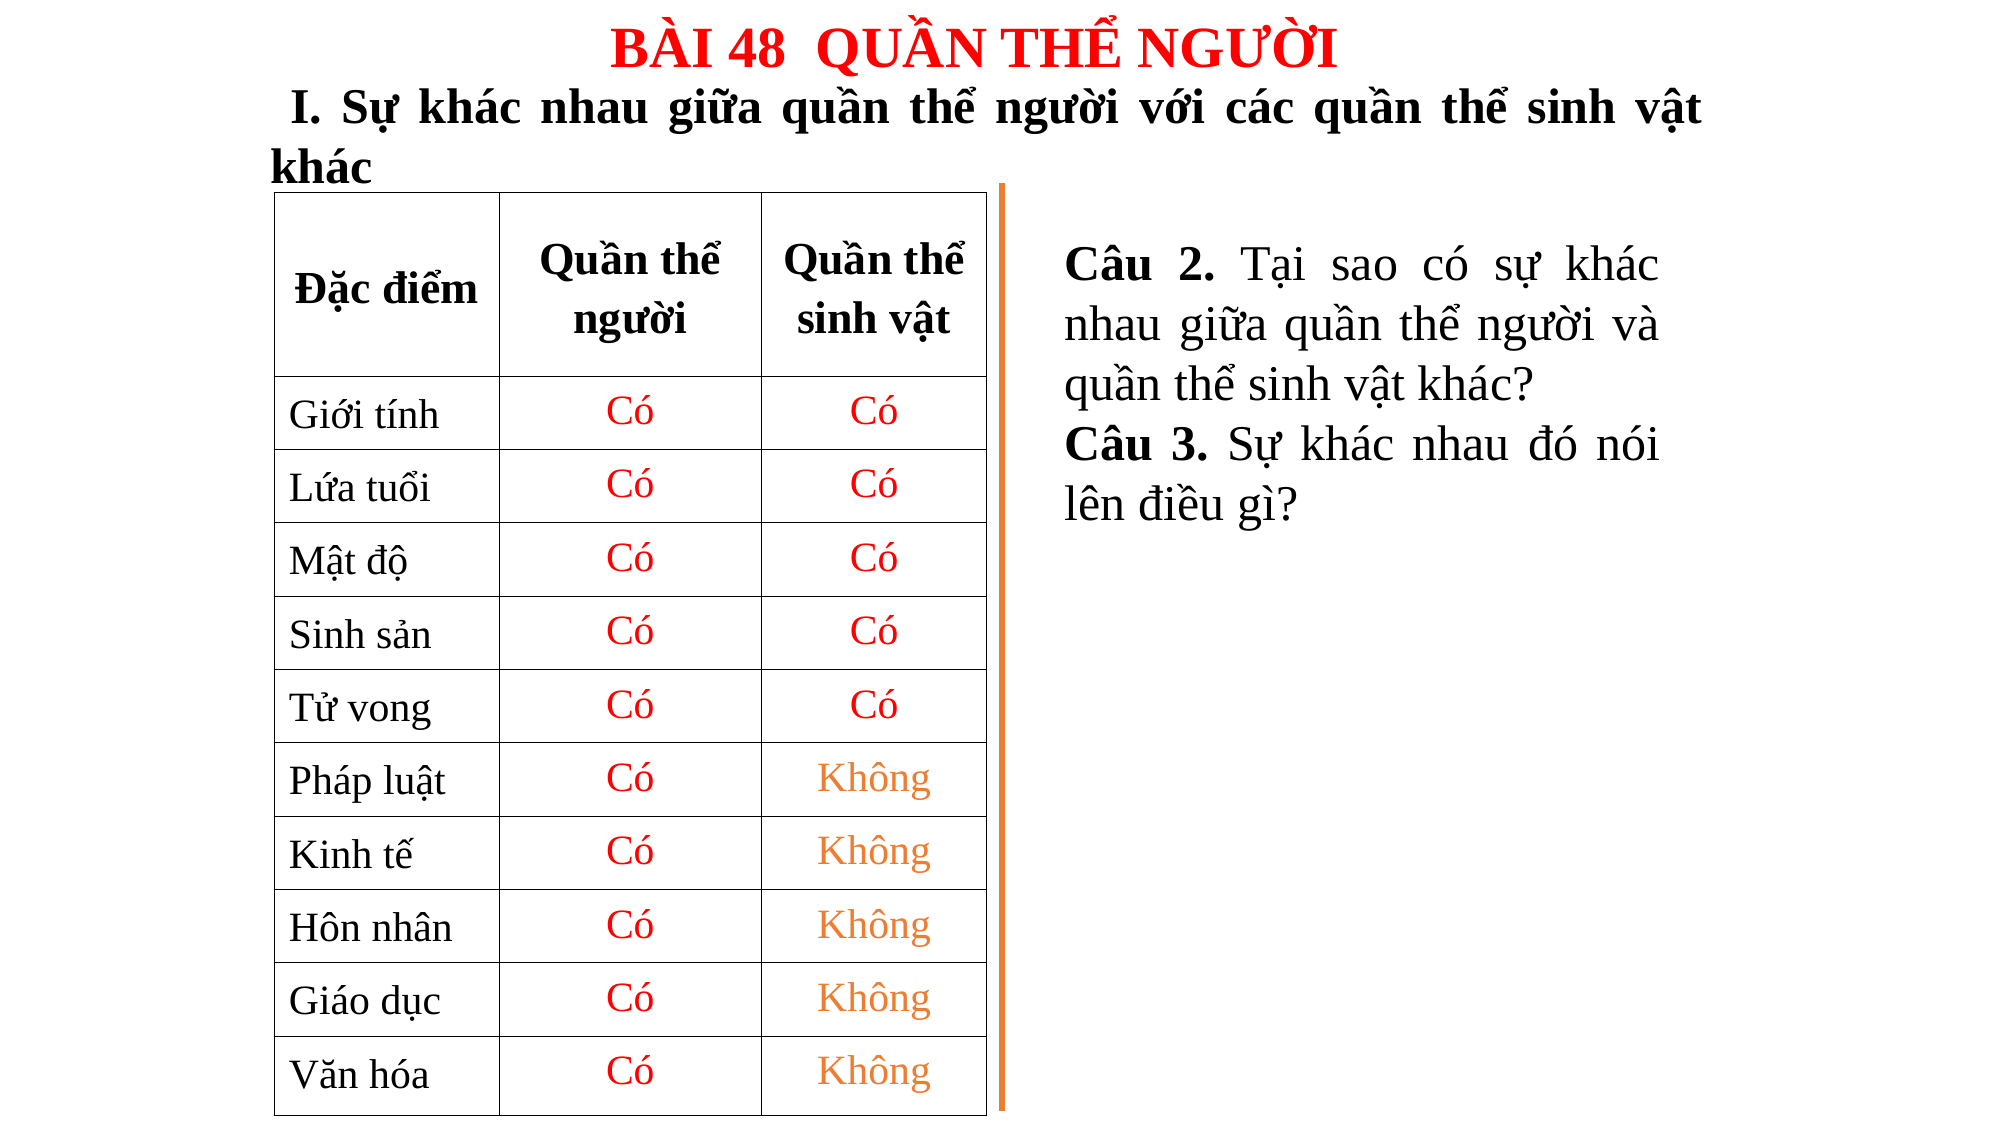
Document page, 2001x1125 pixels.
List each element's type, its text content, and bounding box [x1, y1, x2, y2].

table_cell Có [500, 743, 761, 816]
table_cell Pháp luật [275, 743, 499, 816]
table_cell Văn hóa [275, 1037, 499, 1115]
table_cell Có [500, 670, 761, 742]
table_cell Có [762, 377, 986, 449]
table_cell Giáo dục [275, 963, 499, 1036]
table_cell Có [500, 890, 761, 962]
table_cell Có [762, 523, 986, 596]
table_cell Lứa tuổi [275, 450, 499, 522]
table_cell Mật độ [275, 523, 499, 596]
table_cell Kinh tế [275, 817, 499, 889]
text_box Câu 2. Tại sao có sự khác nhau giữa quần thể người và quần thể sinh vật khác? Câu 3. Sự khác nhau đó nói lên điều gì? [1050, 222, 1675, 598]
text_box I. Sự khác nhau giữa quần thể người với các quần thể sinh vật khác [255, 86, 1718, 202]
table_cell Có [500, 523, 761, 596]
table_cell Không [762, 890, 986, 962]
table_cell Có [762, 450, 986, 522]
table_cell Giới tính [275, 377, 499, 449]
table_header Quần thể người [500, 193, 761, 376]
table_cell Sinh sản [275, 597, 499, 669]
table_cell Có [500, 1037, 761, 1115]
table_header Quần thể sinh vật [762, 193, 986, 376]
table_cell Không [762, 1037, 986, 1115]
table_cell Tử vong [275, 670, 499, 742]
table_cell Hôn nhân [275, 890, 499, 962]
table_cell Không [762, 963, 986, 1036]
table_cell Có [762, 597, 986, 669]
text_box BÀI 48 QUẦN THỂ NGƯỜI [224, 1, 1725, 86]
table_cell Có [500, 597, 761, 669]
table_cell Có [500, 817, 761, 889]
table_cell Có [500, 450, 761, 522]
table_cell Có [762, 670, 986, 742]
table_cell Không [762, 743, 986, 816]
table_cell Có [500, 377, 761, 449]
table_cell Có [500, 963, 761, 1036]
table_header Đặc điểm [275, 193, 499, 376]
table_cell Không [762, 817, 986, 889]
